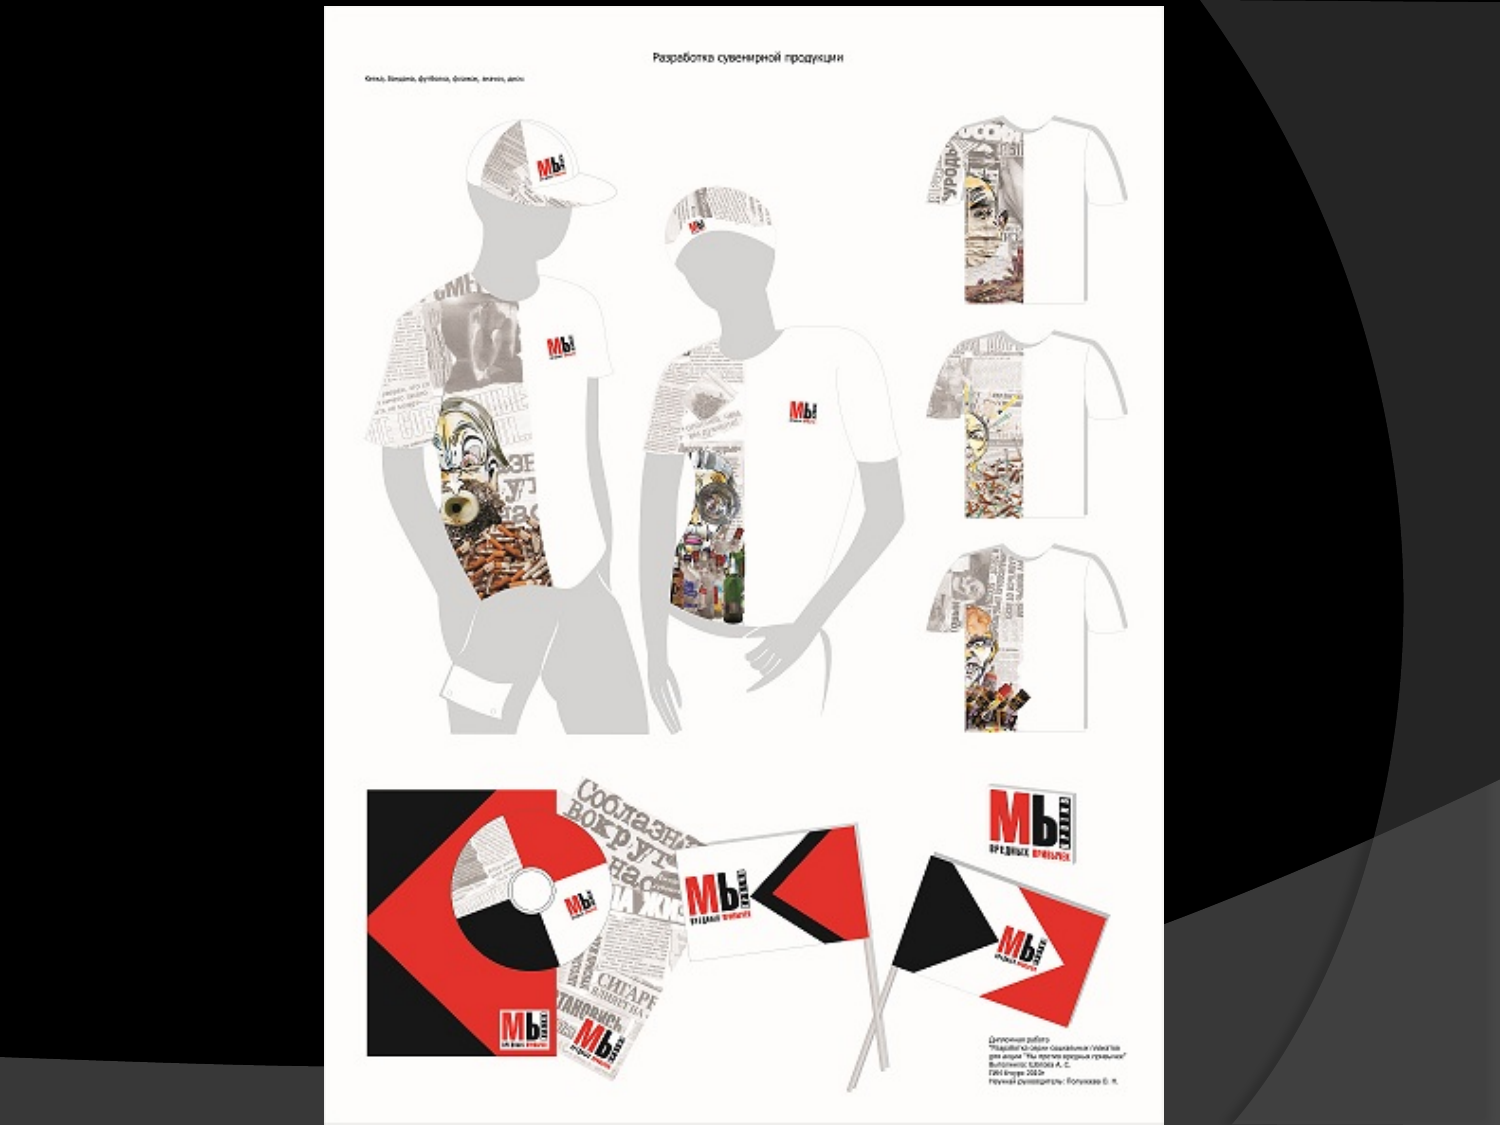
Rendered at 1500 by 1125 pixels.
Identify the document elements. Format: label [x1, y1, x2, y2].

picture [324, 5, 1164, 1125]
